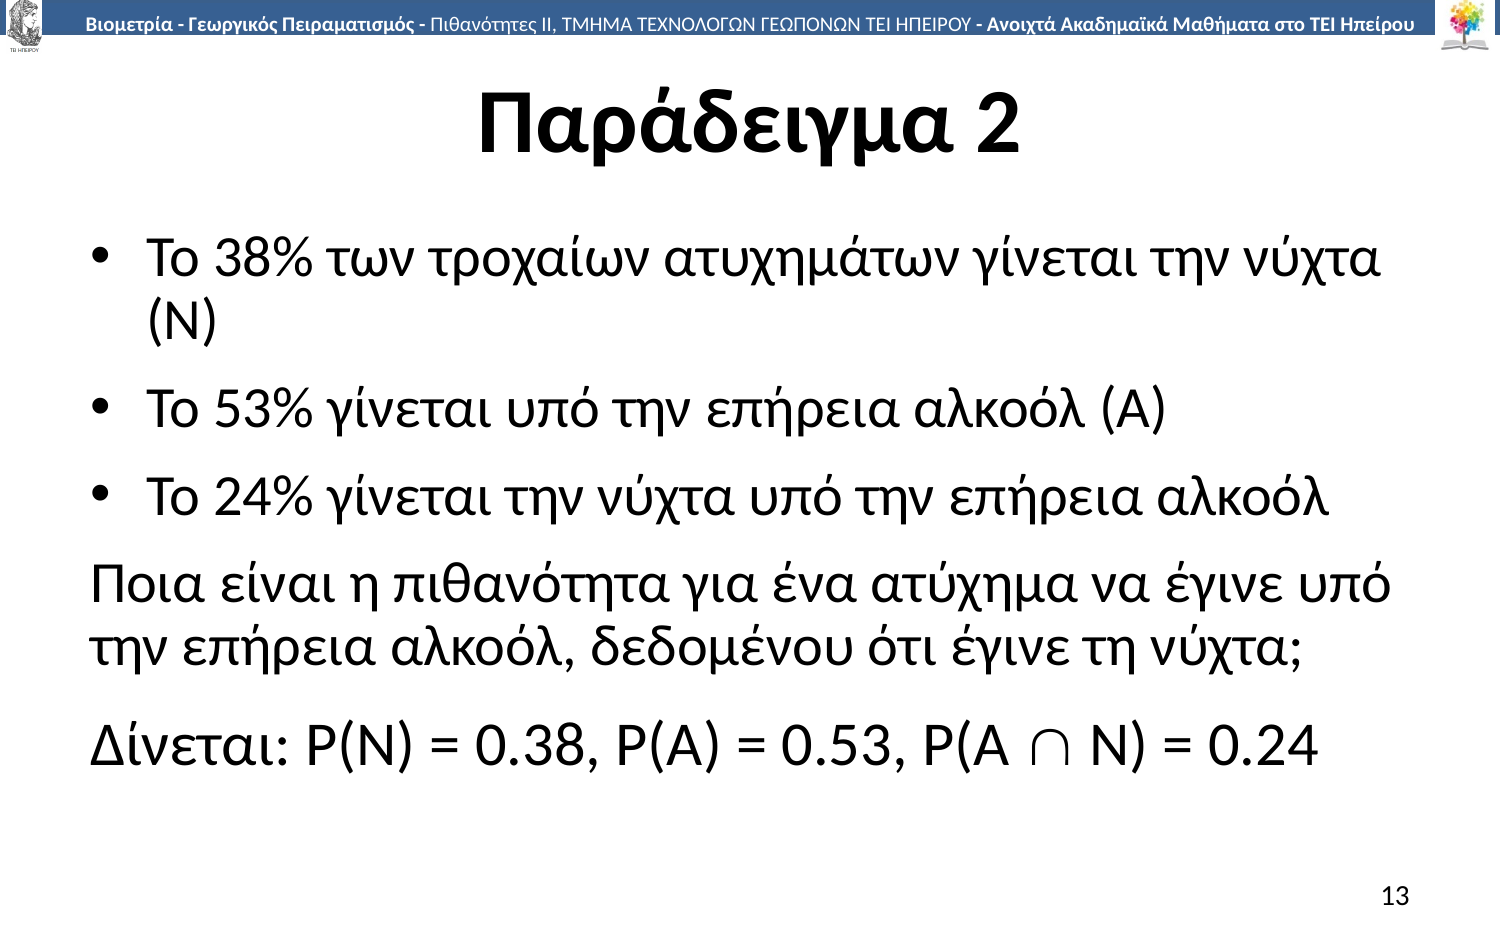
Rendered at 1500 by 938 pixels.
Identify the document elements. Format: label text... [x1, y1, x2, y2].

picture [6, 0, 42, 54]
list Το 38% των τροχαίων ατυχημάτων γίνεται την νύχτα (Ν) Το 53% γίνεται υπό την επήρεια αλκοόλ (Α) Το 24% γίνεται την νύχτα υπό την επήρεια αλκοόλ Ποια είναι η πιθανότητα για ένα ατύχημα να έγινε υπό την επήρεια αλκοόλ, δεδομένου ότι έγινε τη νύχτα; Δίνεται: Ρ(Ν) = 0.38, Ρ(Α) = 0.53, Ρ(Α  Ν) = 0.24 [75, 218, 1425, 838]
picture [1435, 0, 1495, 52]
title Παράδειγμα 2 [75, 37, 1425, 194]
slide_number 13 [1074, 868, 1425, 919]
